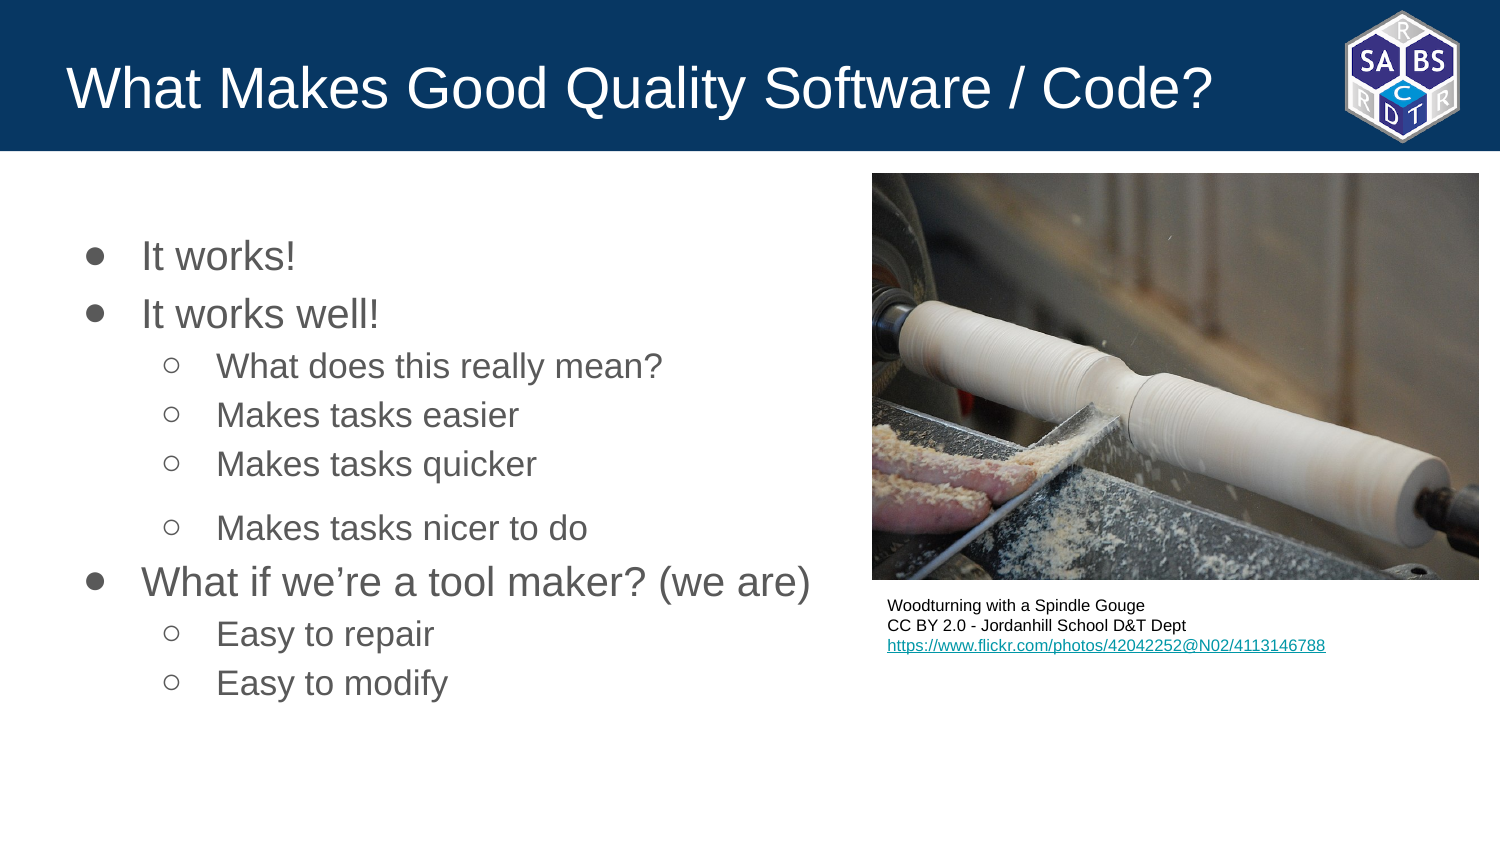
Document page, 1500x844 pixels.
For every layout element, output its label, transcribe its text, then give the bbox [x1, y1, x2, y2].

picture [872, 173, 1480, 580]
text_box Woodturning with a Spindle Gouge CC BY 2.0 - Jordanhill School D&T Dept https://www.flickr.com/photos/42042252@N02/4113146788 [872, 587, 1479, 730]
picture [1327, 0, 1479, 152]
title What Makes Good Quality Software / Code? [51, 35, 1449, 130]
list It works! It works well! What does this really mean? Makes tasks easier Makes tasks quicker Makes tasks nicer to do What if we’re a tool maker? (we are) Easy to repair Easy to modify [51, 189, 852, 750]
